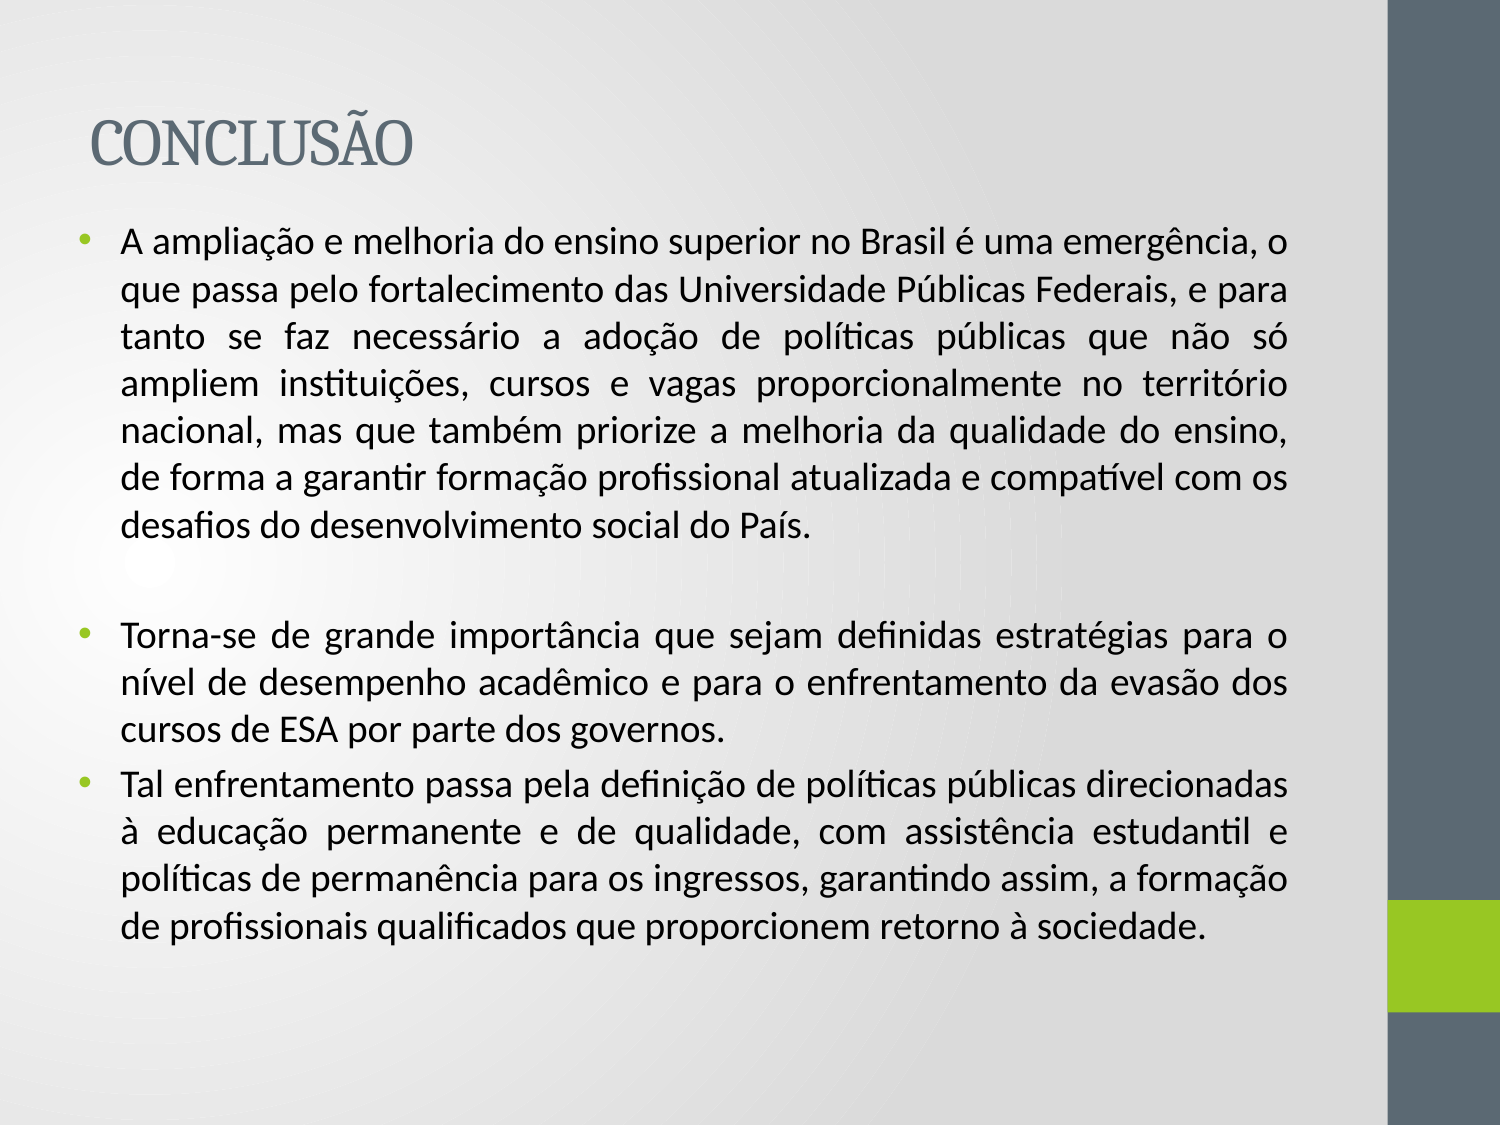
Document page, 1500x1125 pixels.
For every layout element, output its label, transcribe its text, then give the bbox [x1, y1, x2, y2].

title CONCLUSÃO [75, 45, 1325, 233]
list A ampliação e melhoria do ensino superior no Brasil é uma emergência, o que passa pelo fortalecimento das Universidade Públicas Federais, e para tanto se faz necessário a adoção de políticas públicas que não só ampliem instituições, cursos e vagas proporcionalmente no território nacional, mas que também priorize a melhoria da qualidade do ensino, de forma a garantir formação profissional atualizada e compatível com os desafios do desenvolvimento social do País. Torna-se de grande importância que sejam definidas estratégias para o nível de desempenho acadêmico e para o enfrentamento da evasão dos cursos de ESA por parte dos governos. Tal enfrentamento passa pela definição de políticas públicas direcionadas à educação permanente e de qualidade, com assistência estudantil e políticas de permanência para os ingressos, garantindo assim, a formação de profissionais qualificados que proporcionem retorno à sociedade. [53, 208, 1304, 996]
